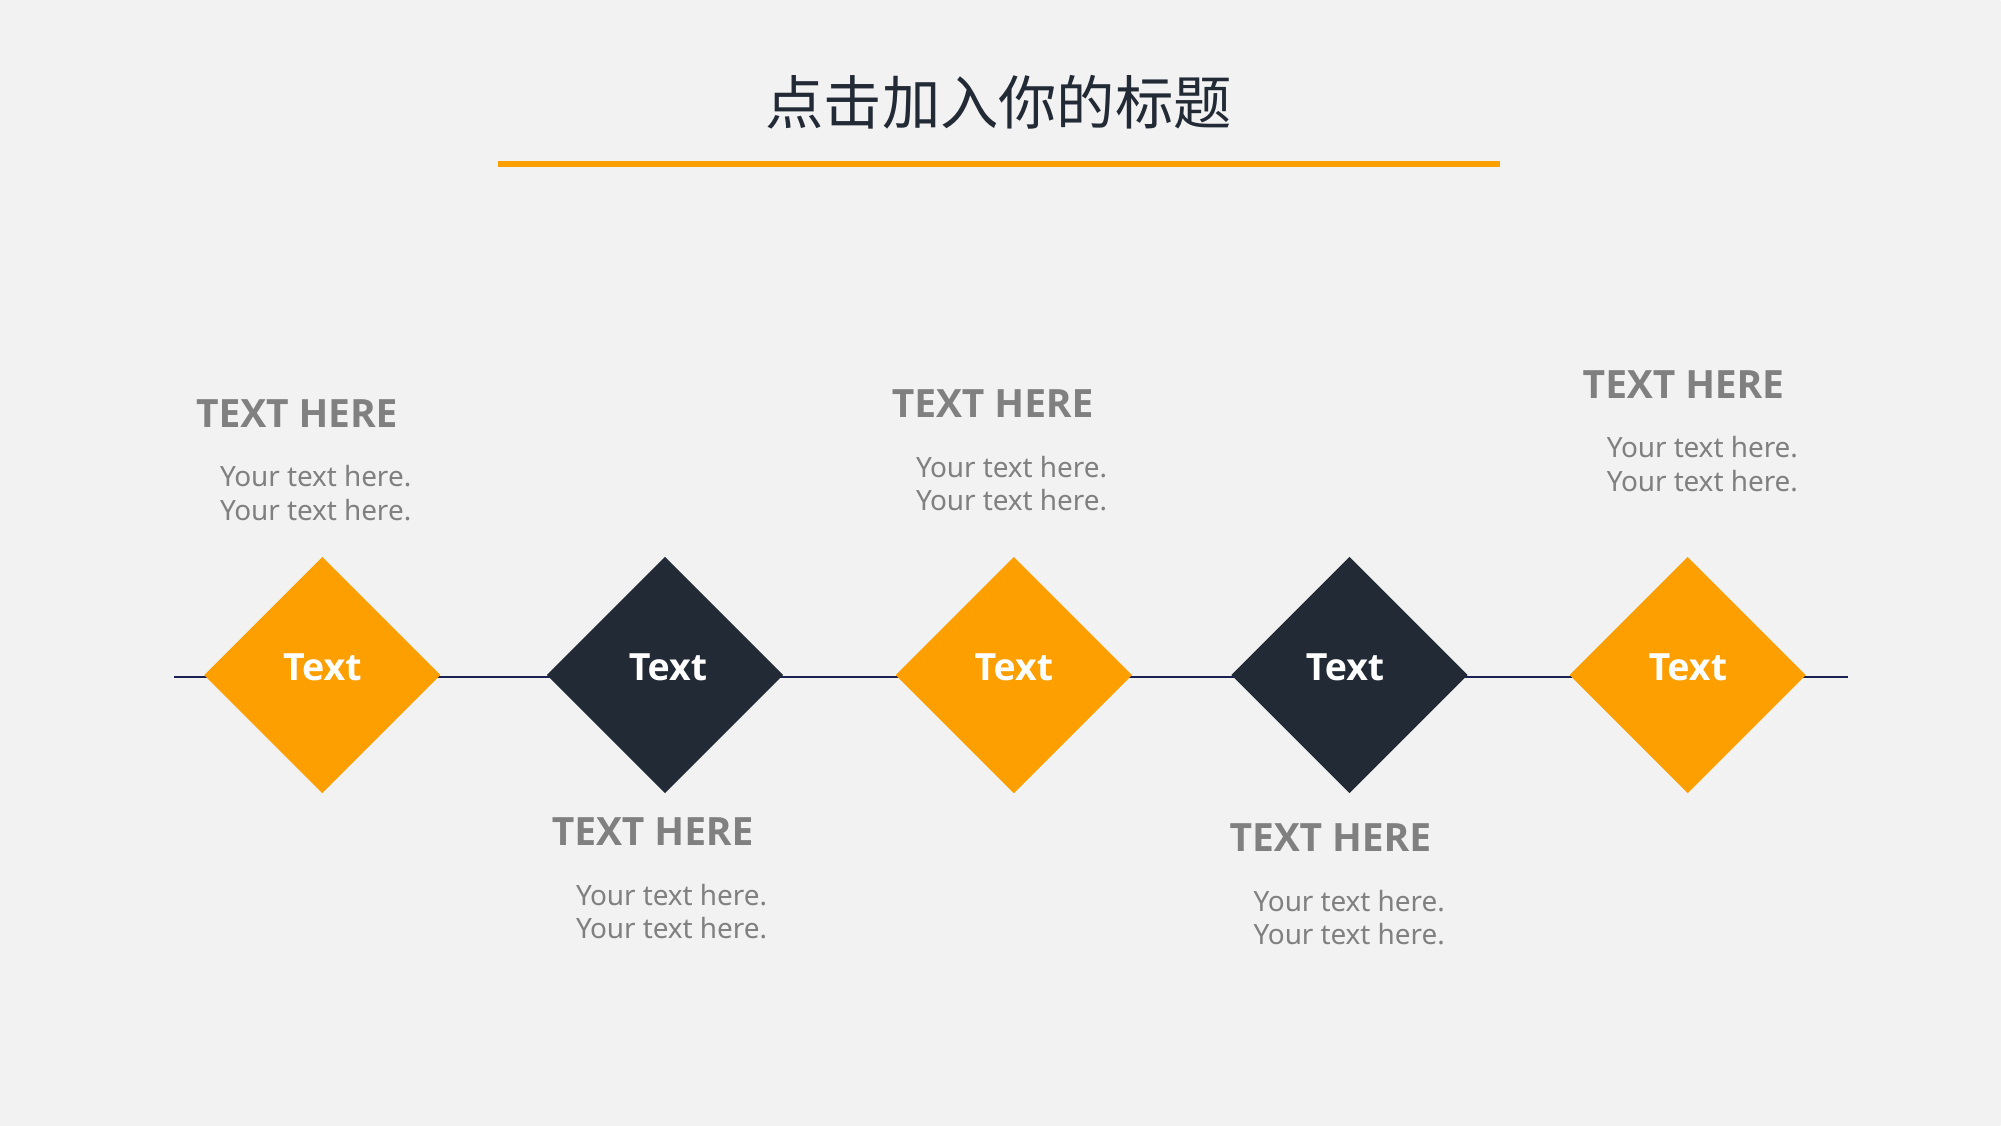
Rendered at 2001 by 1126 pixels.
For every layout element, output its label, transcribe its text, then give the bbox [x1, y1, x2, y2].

text_box [1242, 689, 1457, 796]
text_box Text [1291, 689, 1400, 696]
text_box Text [268, 635, 377, 676]
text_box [1567, 351, 1954, 506]
text_box [1580, 689, 1795, 796]
text_box Text [1633, 689, 1742, 696]
text_box [1567, 554, 1808, 676]
text_box [893, 554, 1135, 676]
text_box [544, 554, 786, 676]
text_box [202, 554, 443, 676]
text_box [497, 65, 1501, 165]
text_box Text [959, 689, 1068, 696]
text_box Text [268, 689, 377, 696]
text_box [215, 689, 430, 796]
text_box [536, 798, 923, 953]
text_box [1229, 554, 1470, 676]
text_box Text [613, 689, 723, 696]
text_box [557, 689, 773, 796]
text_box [1214, 804, 1601, 959]
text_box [876, 371, 1263, 525]
text_box [906, 689, 1122, 796]
text_box Text [1633, 635, 1742, 676]
text_box Text [613, 635, 723, 676]
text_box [180, 380, 567, 535]
text_box Text [1291, 635, 1400, 676]
text_box Text [959, 635, 1068, 676]
